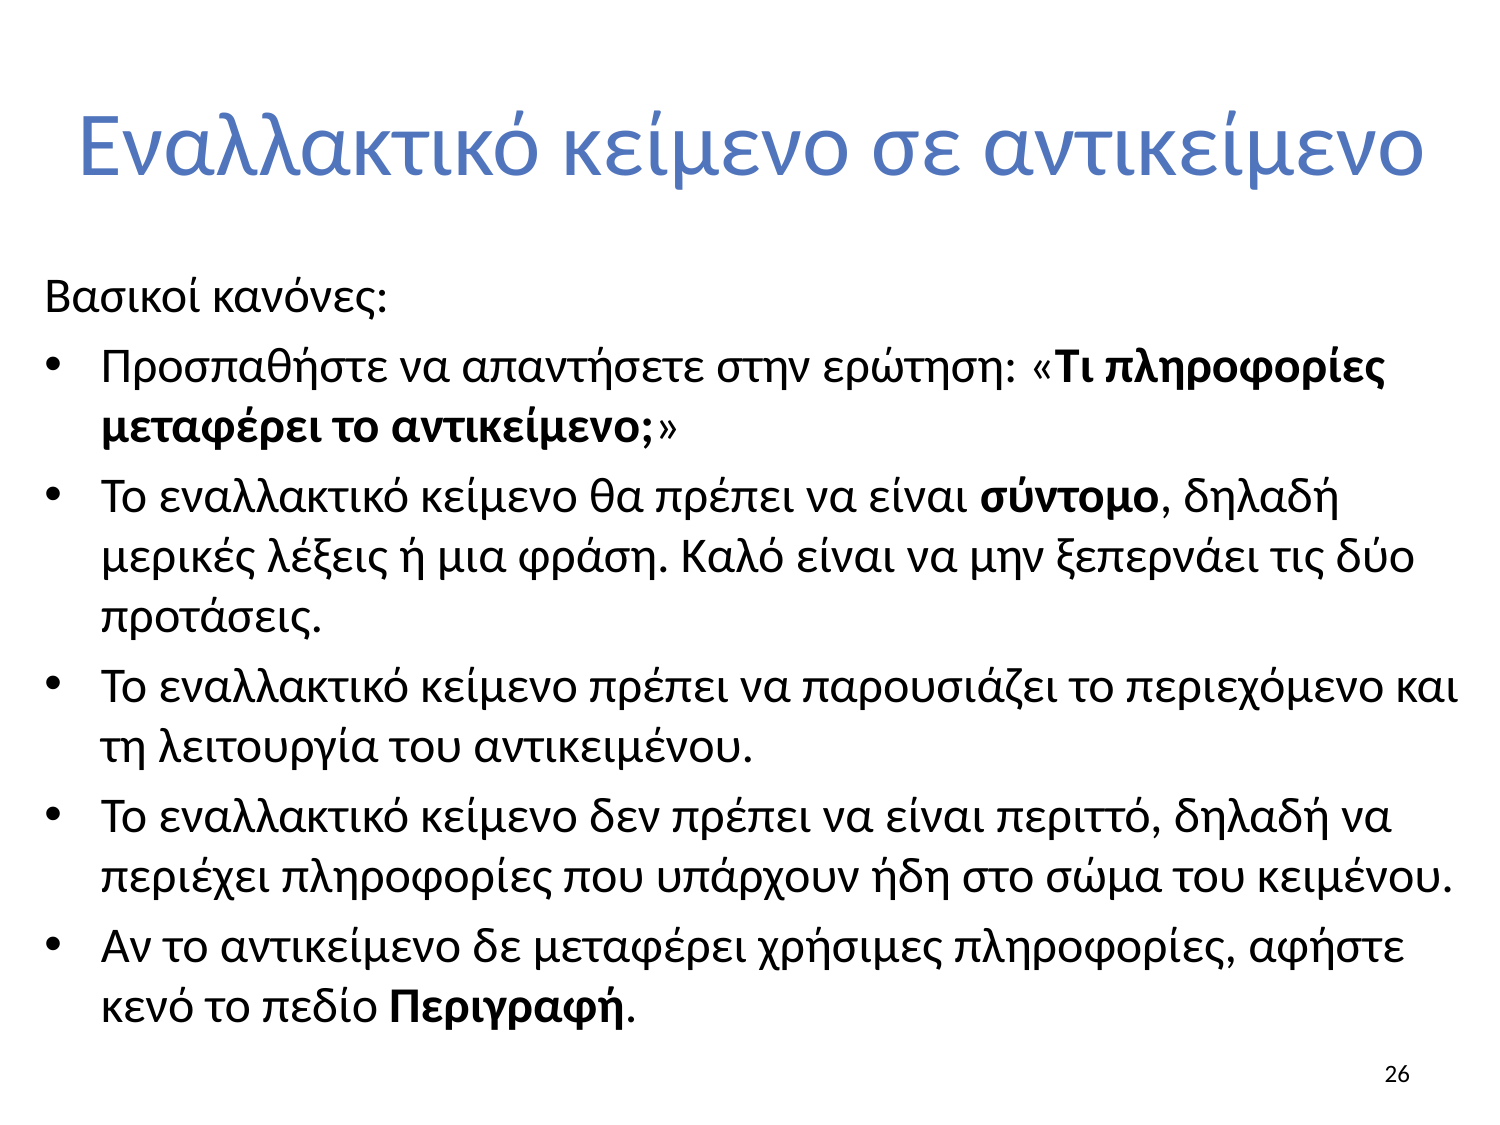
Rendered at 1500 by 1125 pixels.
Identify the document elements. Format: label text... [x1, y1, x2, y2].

title Εναλλακτικό κείμενο σε αντικείμενο [17, 45, 1489, 233]
slide_number 26 [1074, 1042, 1425, 1103]
list Βασικοί κανόνες: Προσπαθήστε να απαντήσετε στην ερώτηση: «Τι πληροφορίες μεταφέρει το αντικείμενο;» Το εναλλακτικό κείμενο θα πρέπει να είναι σύντομο, δηλαδή μερικές λέξεις ή μια φράση. Καλό είναι να μην ξεπερνάει τις δύο προτάσεις. Το εναλλακτικό κείμενο πρέπει να παρουσιάζει το περιεχόμενο και τη λειτουργία του αντικειμένου. Το εναλλακτικό κείμενο δεν πρέπει να είναι περιττό, δηλαδή να περιέχει πληροφορίες που υπάρχουν ήδη στο σώμα του κειμένου. Αν το αντικείμενο δε μεταφέρει χρήσιμες πληροφορίες, αφήστε κενό το πεδίο Περιγραφή. [29, 255, 1484, 998]
